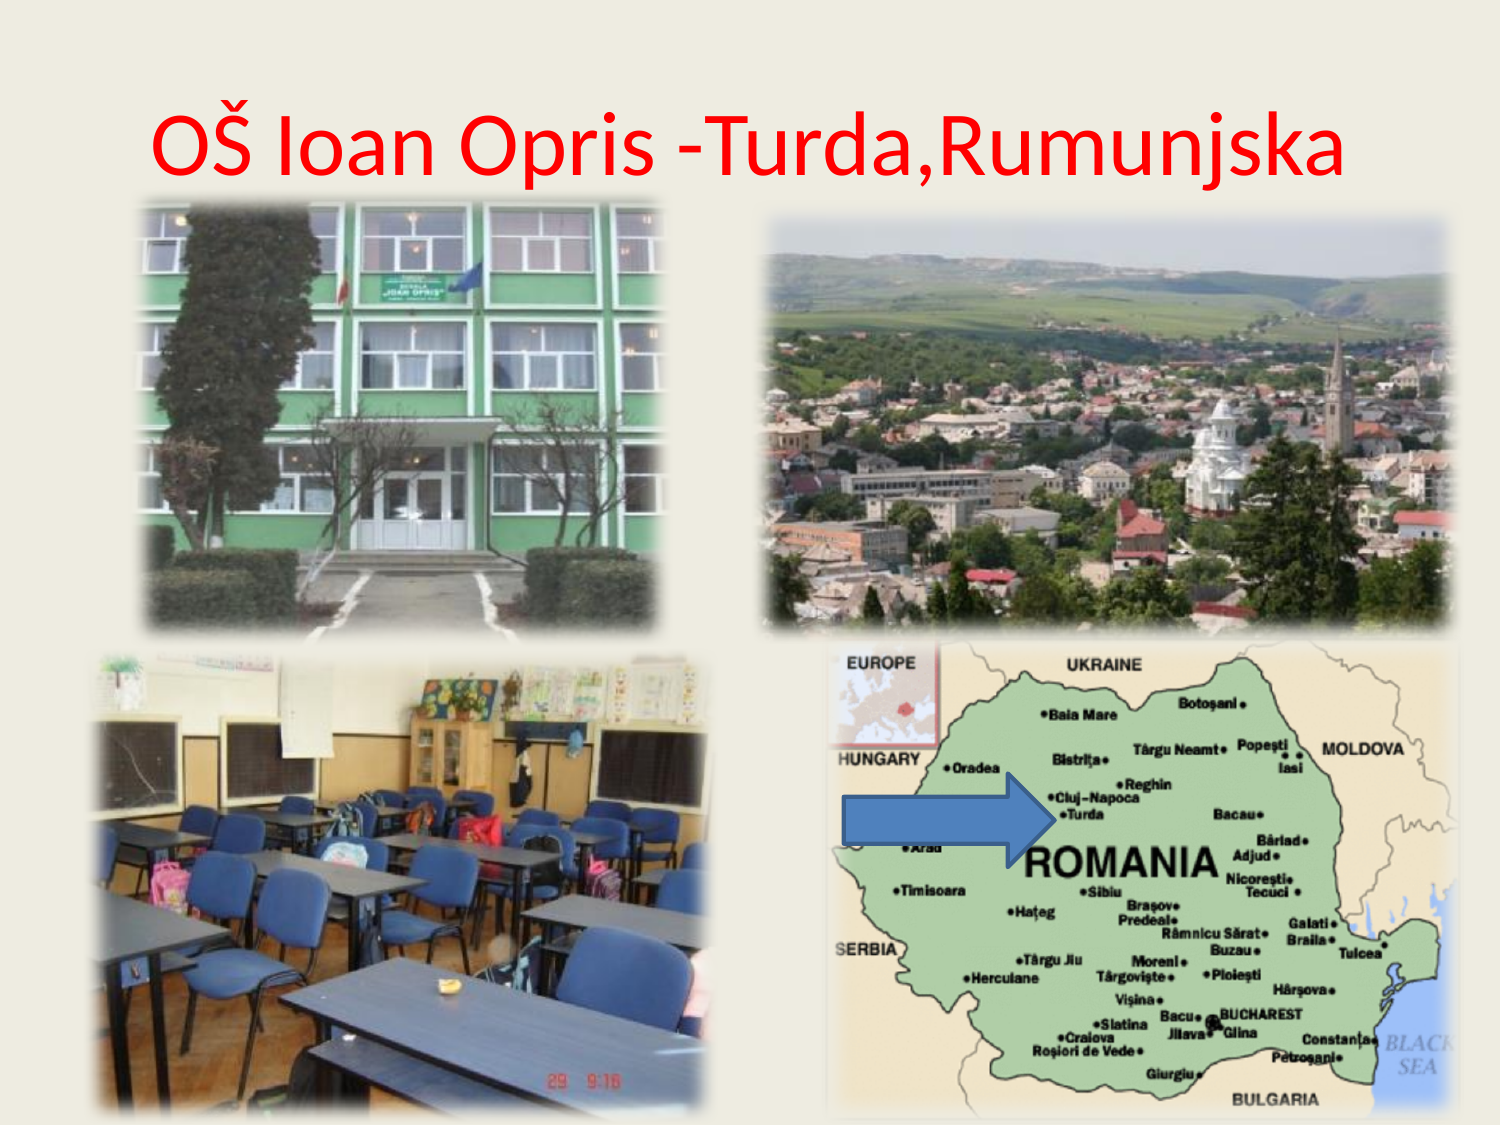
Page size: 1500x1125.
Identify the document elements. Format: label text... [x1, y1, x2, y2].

picture [749, 198, 1466, 1125]
picture [128, 187, 673, 647]
title OŠ Ioan Opris -Turda,Rumunjska [74, 44, 1426, 233]
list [81, 647, 720, 1125]
